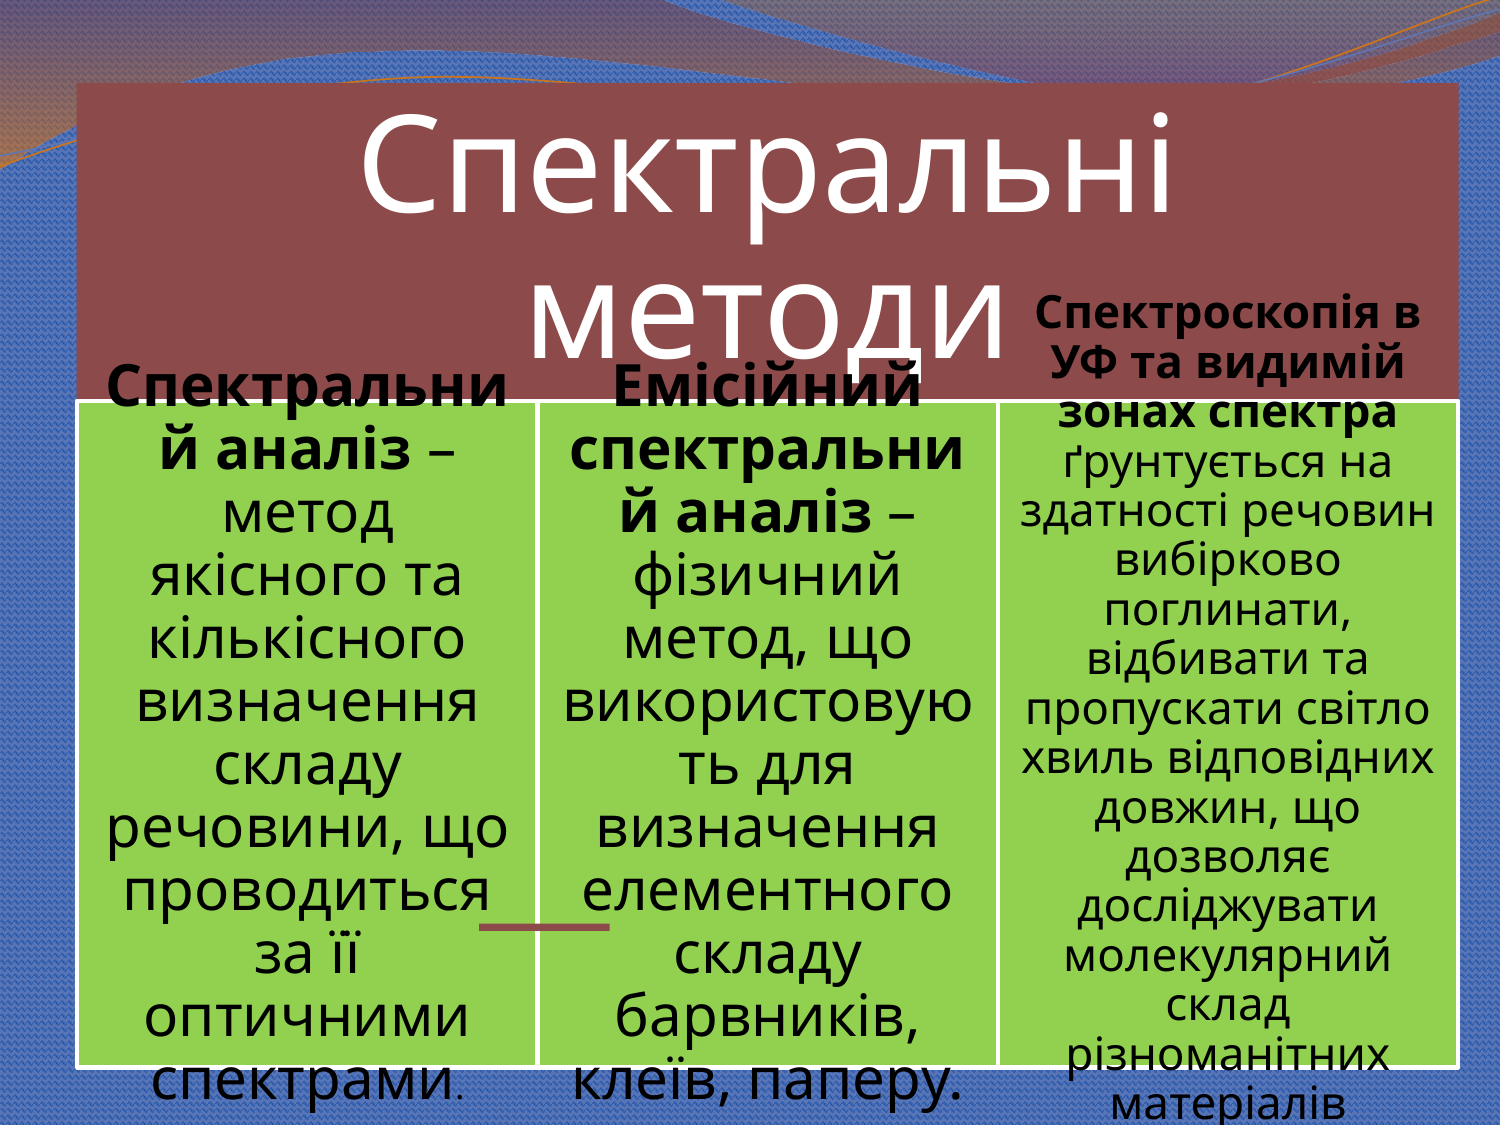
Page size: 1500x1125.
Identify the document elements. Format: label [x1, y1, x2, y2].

text_box [76, 66, 1459, 1125]
